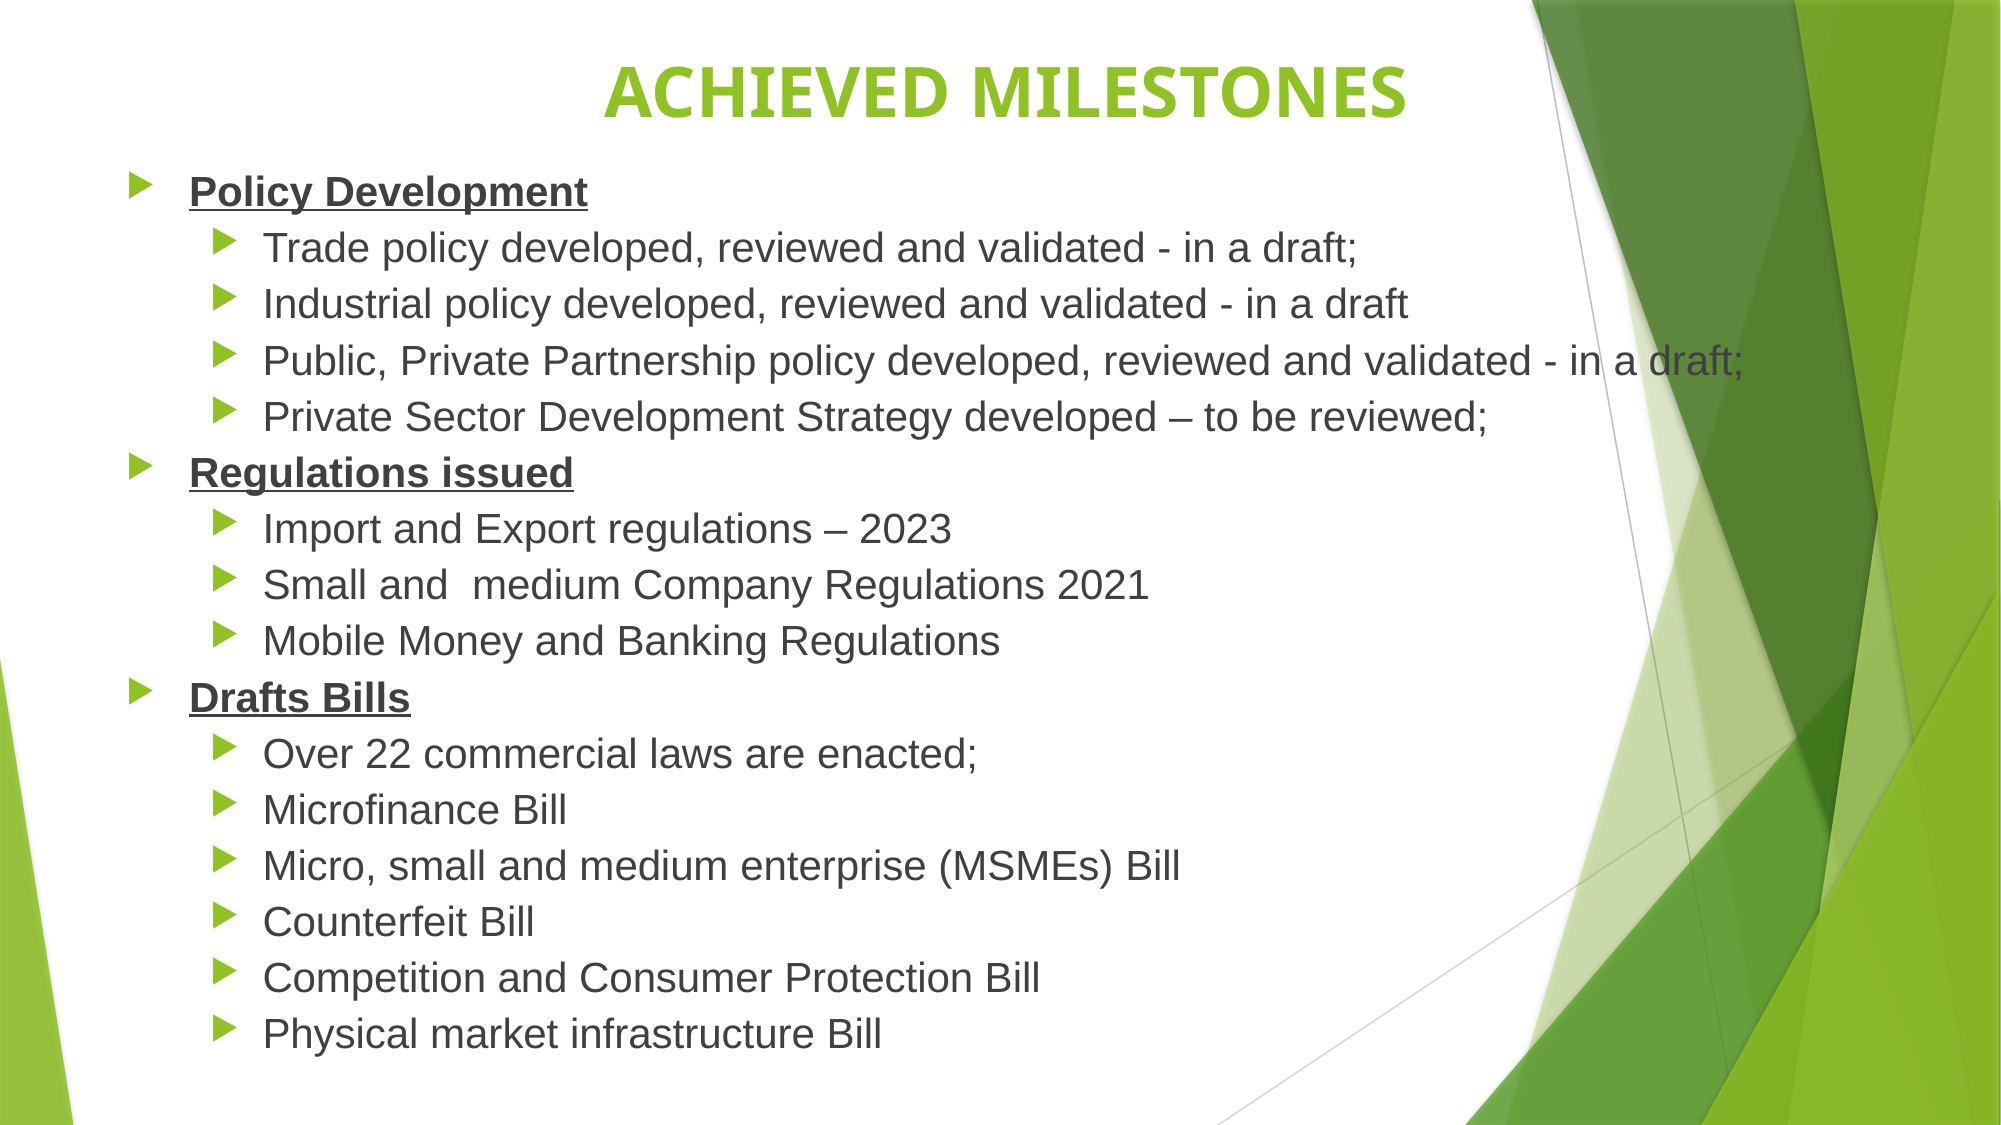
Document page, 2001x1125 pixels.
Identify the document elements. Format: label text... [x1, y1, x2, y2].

list Policy Development Trade policy developed, reviewed and validated - in a draft; Industrial policy developed, reviewed and validated - in a draft Public, Private Partnership policy developed, reviewed and validated - in a draft; Private Sector Development Strategy developed – to be reviewed; Regulations issued Import and Export regulations – 2023 Small and medium Company Regulations 2021 Mobile Money and Banking Regulations Drafts Bills Over 22 commercial laws are enacted; Microfinance Bill Micro, small and medium enterprise (MSMEs) Bill Counterfeit Bill Competition and Consumer Protection Bill Physical market infrastructure Bill [111, 138, 1903, 1073]
title ACHIEVED MILESTONES [111, 39, 1903, 138]
